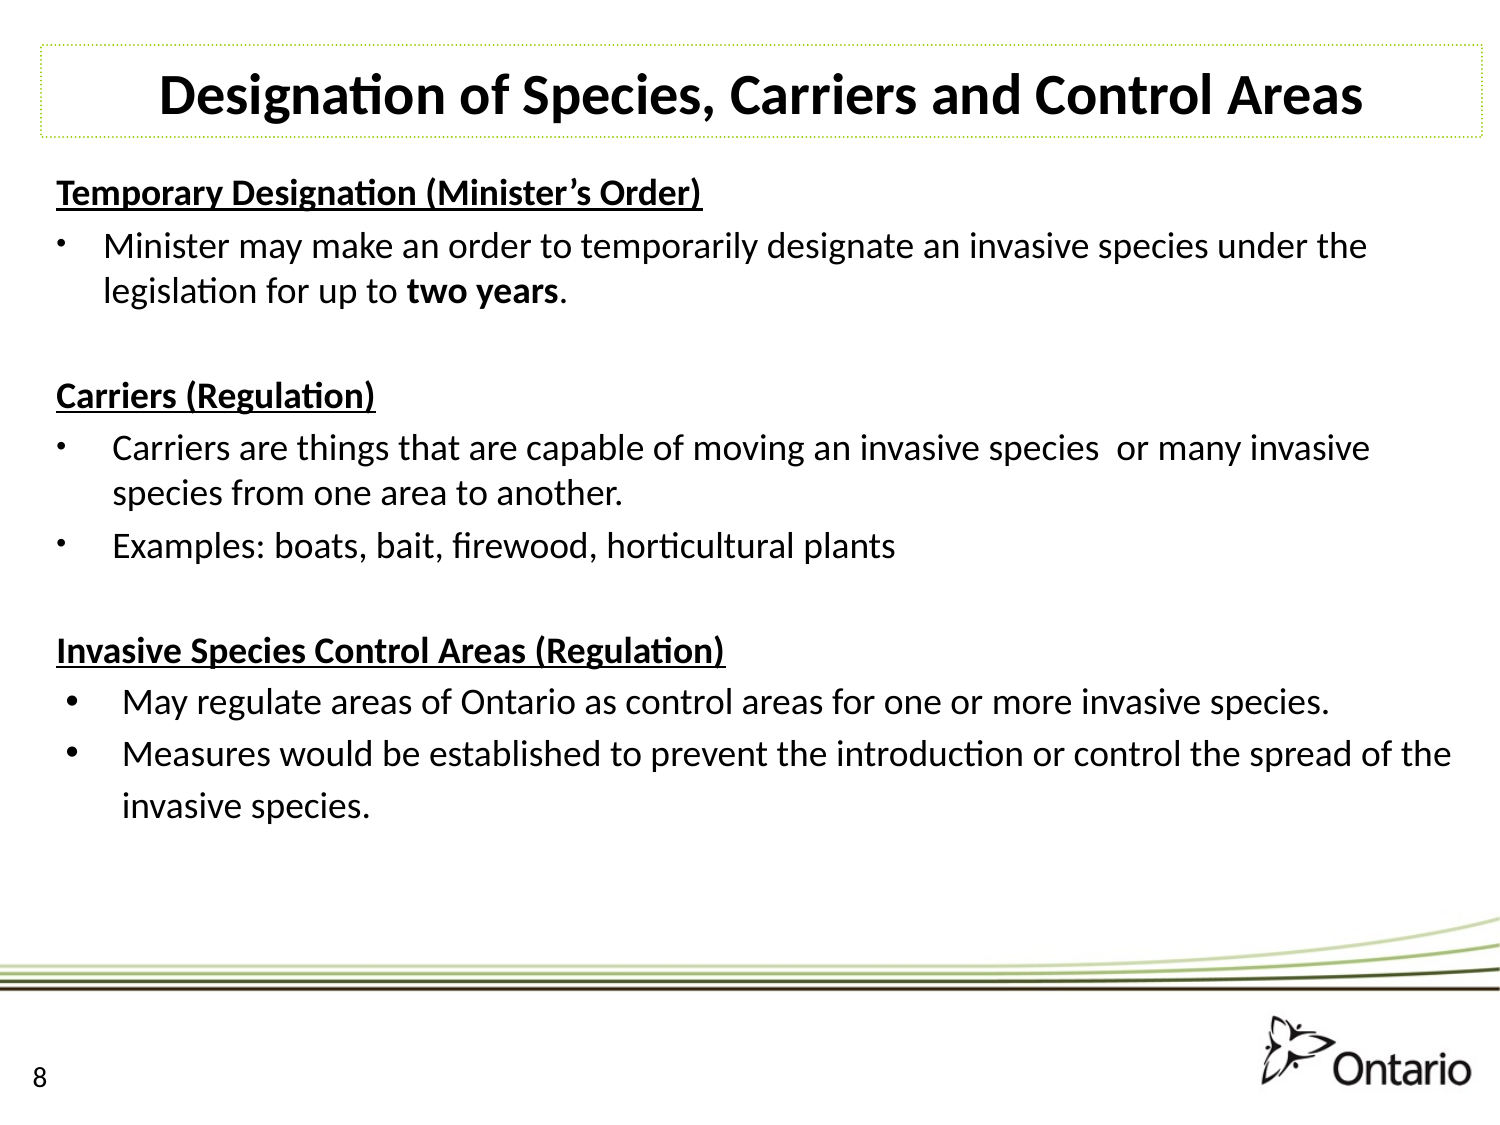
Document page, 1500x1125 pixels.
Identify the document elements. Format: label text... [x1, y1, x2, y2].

picture [0, 910, 1500, 1094]
slide_number 7 [17, 1051, 166, 1125]
list Temporary Designation (Minister’s Order) Minister may make an order to temporarily designate an invasive species under the legislation for up to two years. Carriers (Regulation) Carriers are things that are capable of moving an invasive species or many invasive species from one area to another. Examples: boats, bait, firewood, horticultural plants Invasive Species Control Areas (Regulation) May regulate areas of Ontario as control areas for one or more invasive species. Measures would be established to prevent the introduction or control the spread of the invasive species. [41, 160, 1483, 976]
title Designation of Species, Carriers and Control Areas [40, 44, 1483, 138]
